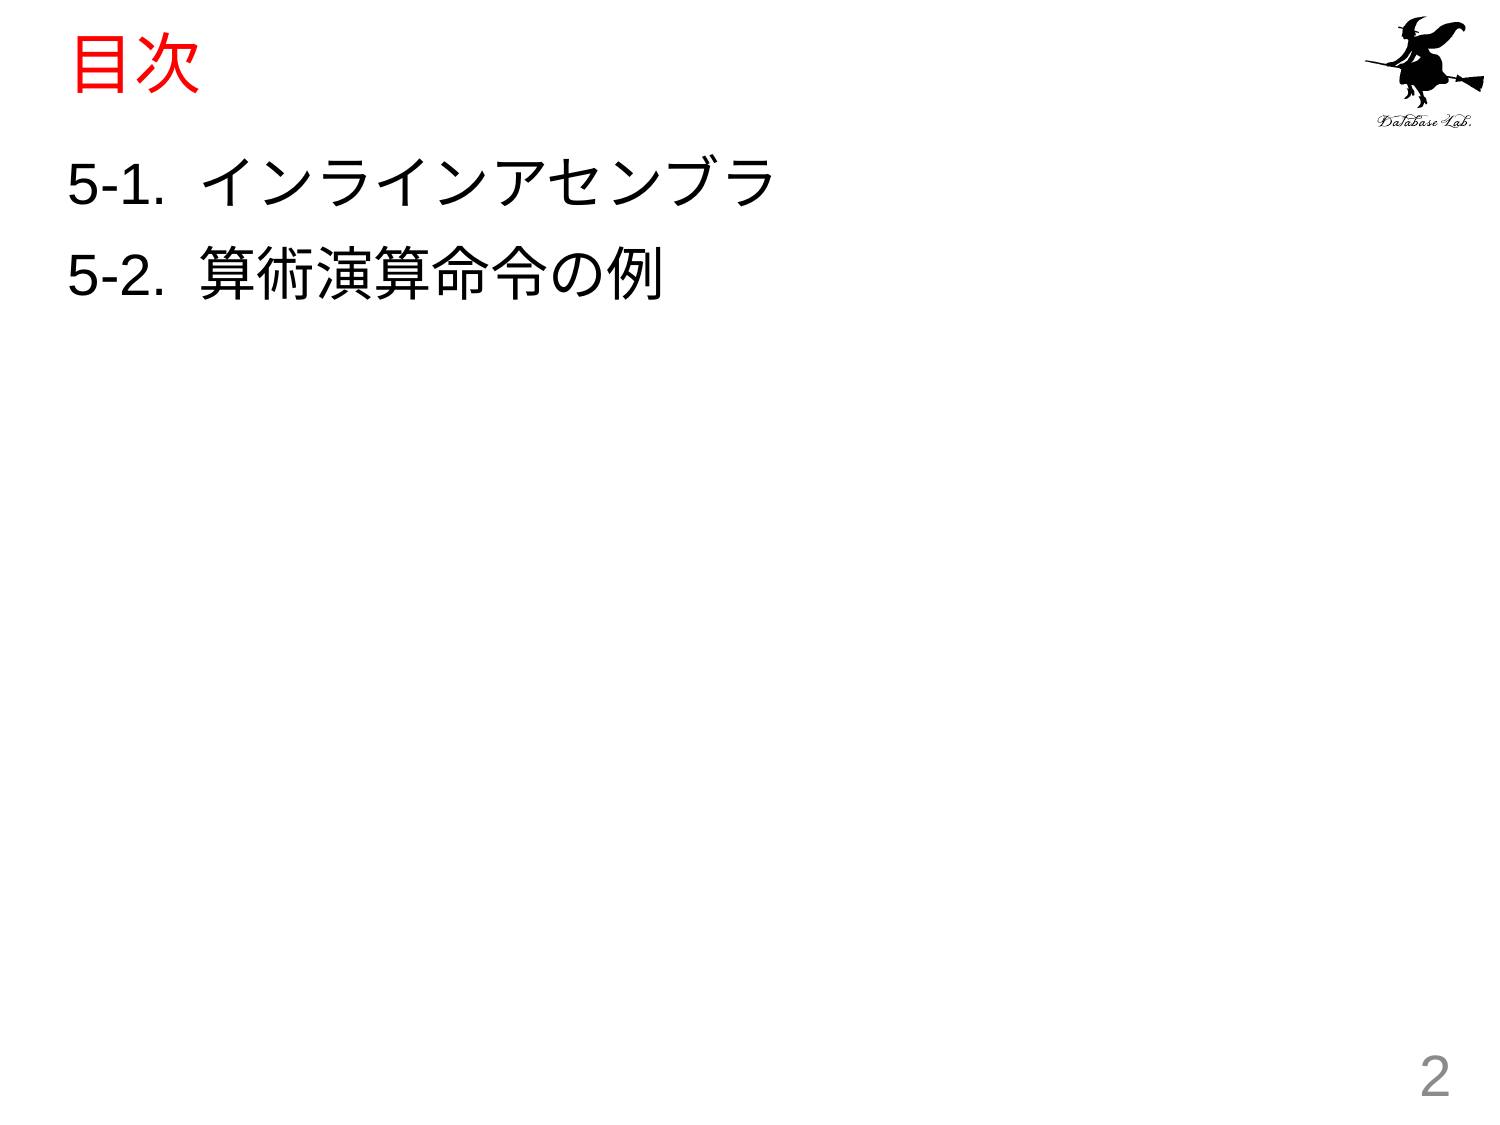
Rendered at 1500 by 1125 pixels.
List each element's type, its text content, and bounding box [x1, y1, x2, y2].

picture [1362, 14, 1486, 130]
list 5-1. インラインアセンブラ 5-2. 算術演算命令の例 [52, 138, 1441, 1014]
title 目次 [52, 28, 1441, 106]
slide_number 2 [1129, 1042, 1467, 1103]
